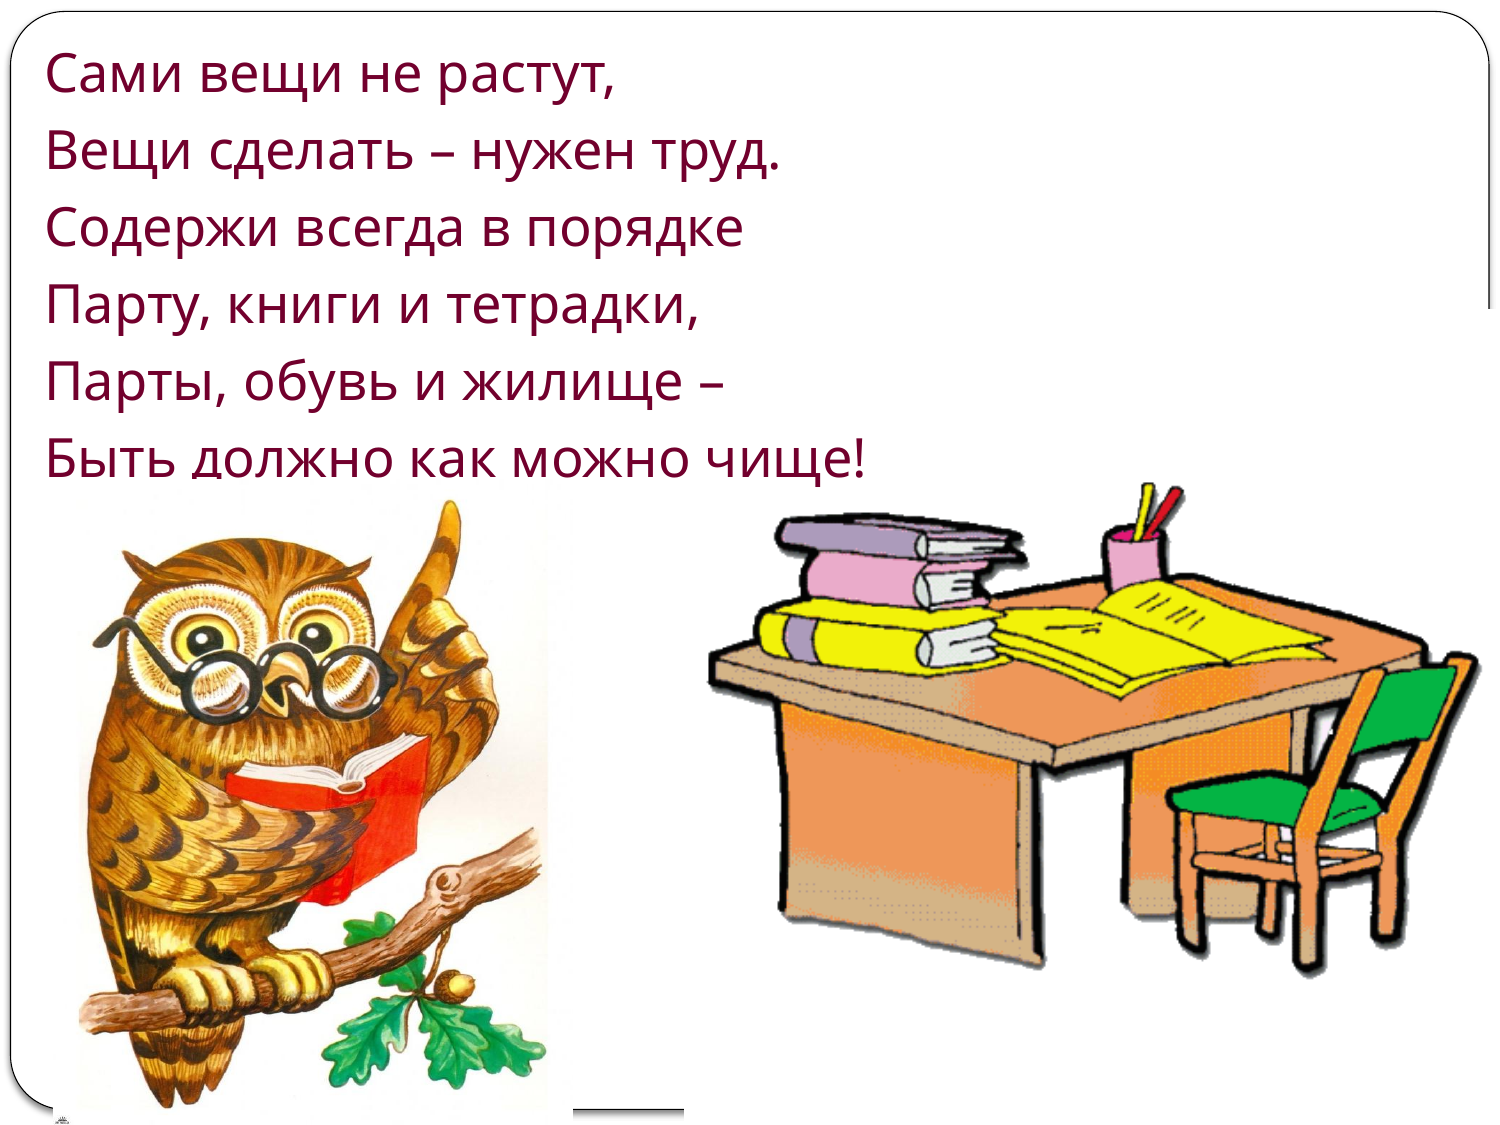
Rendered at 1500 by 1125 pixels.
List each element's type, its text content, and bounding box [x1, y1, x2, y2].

picture [52, 479, 574, 1125]
list Сами вещи не растут, Вещи сделать – нужен труд. Содержи всегда в порядке Парту, книги и тетрадки, Парты, обувь и жилище – Быть должно как можно чище! [29, 30, 987, 587]
picture [684, 309, 1500, 1125]
